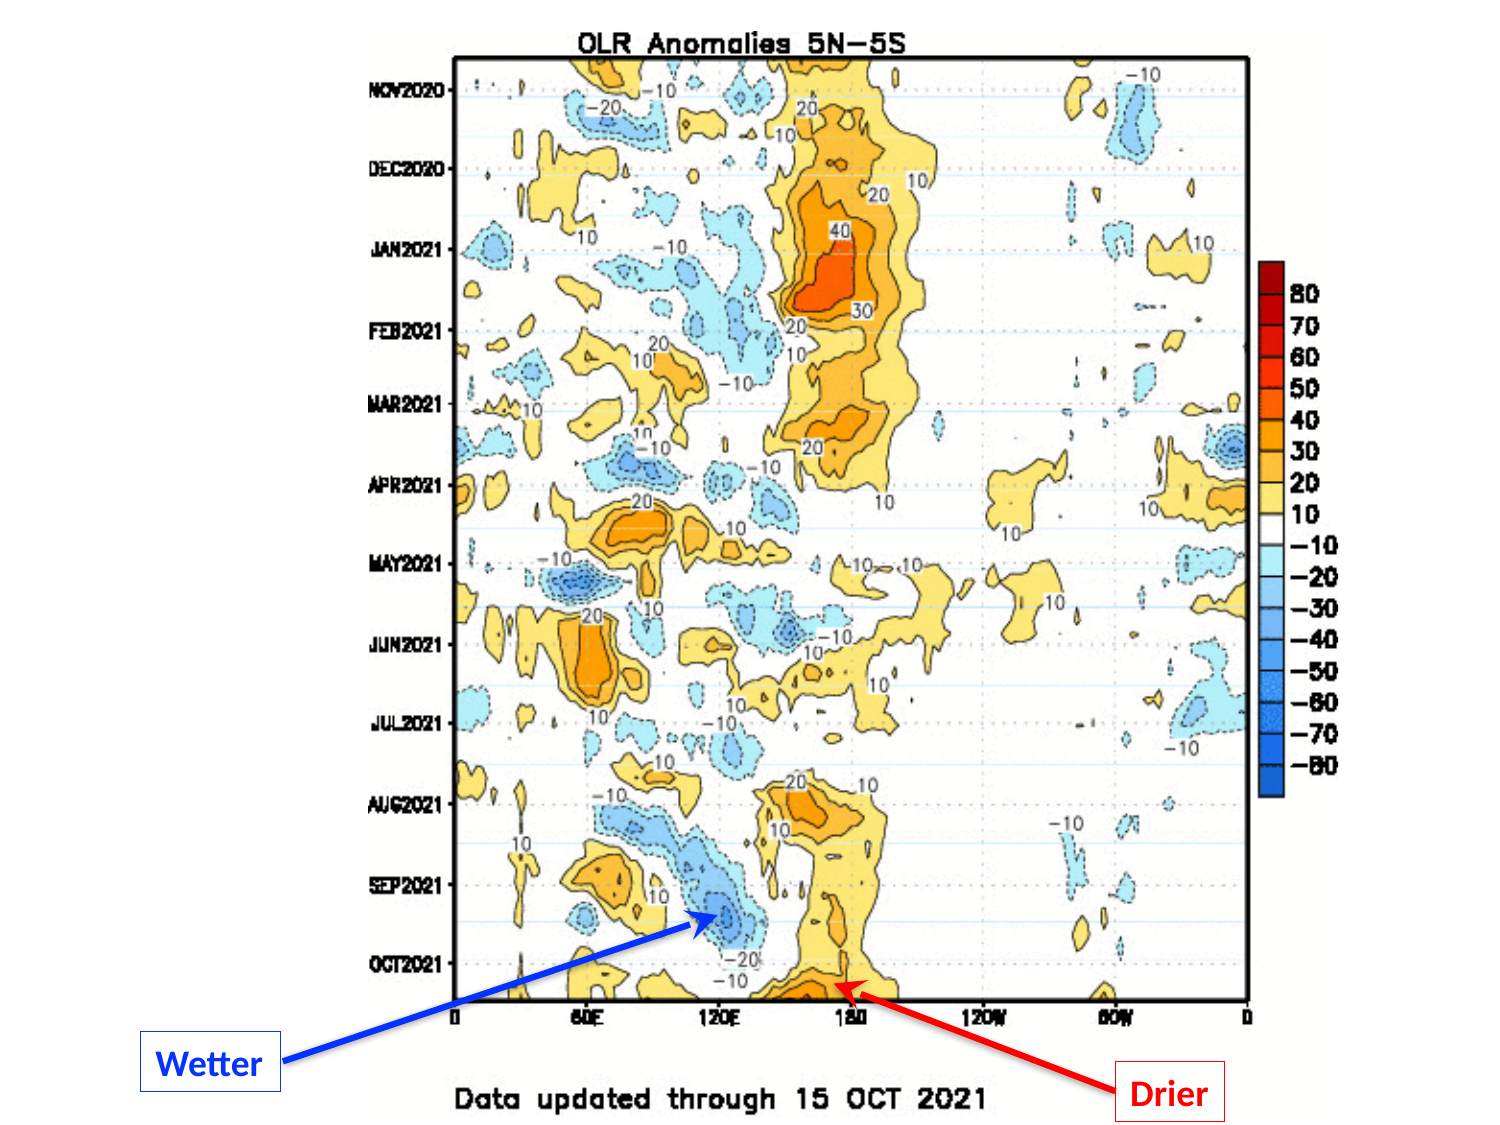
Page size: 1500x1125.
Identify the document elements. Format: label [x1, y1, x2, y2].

text_box [140, 31, 1339, 1123]
